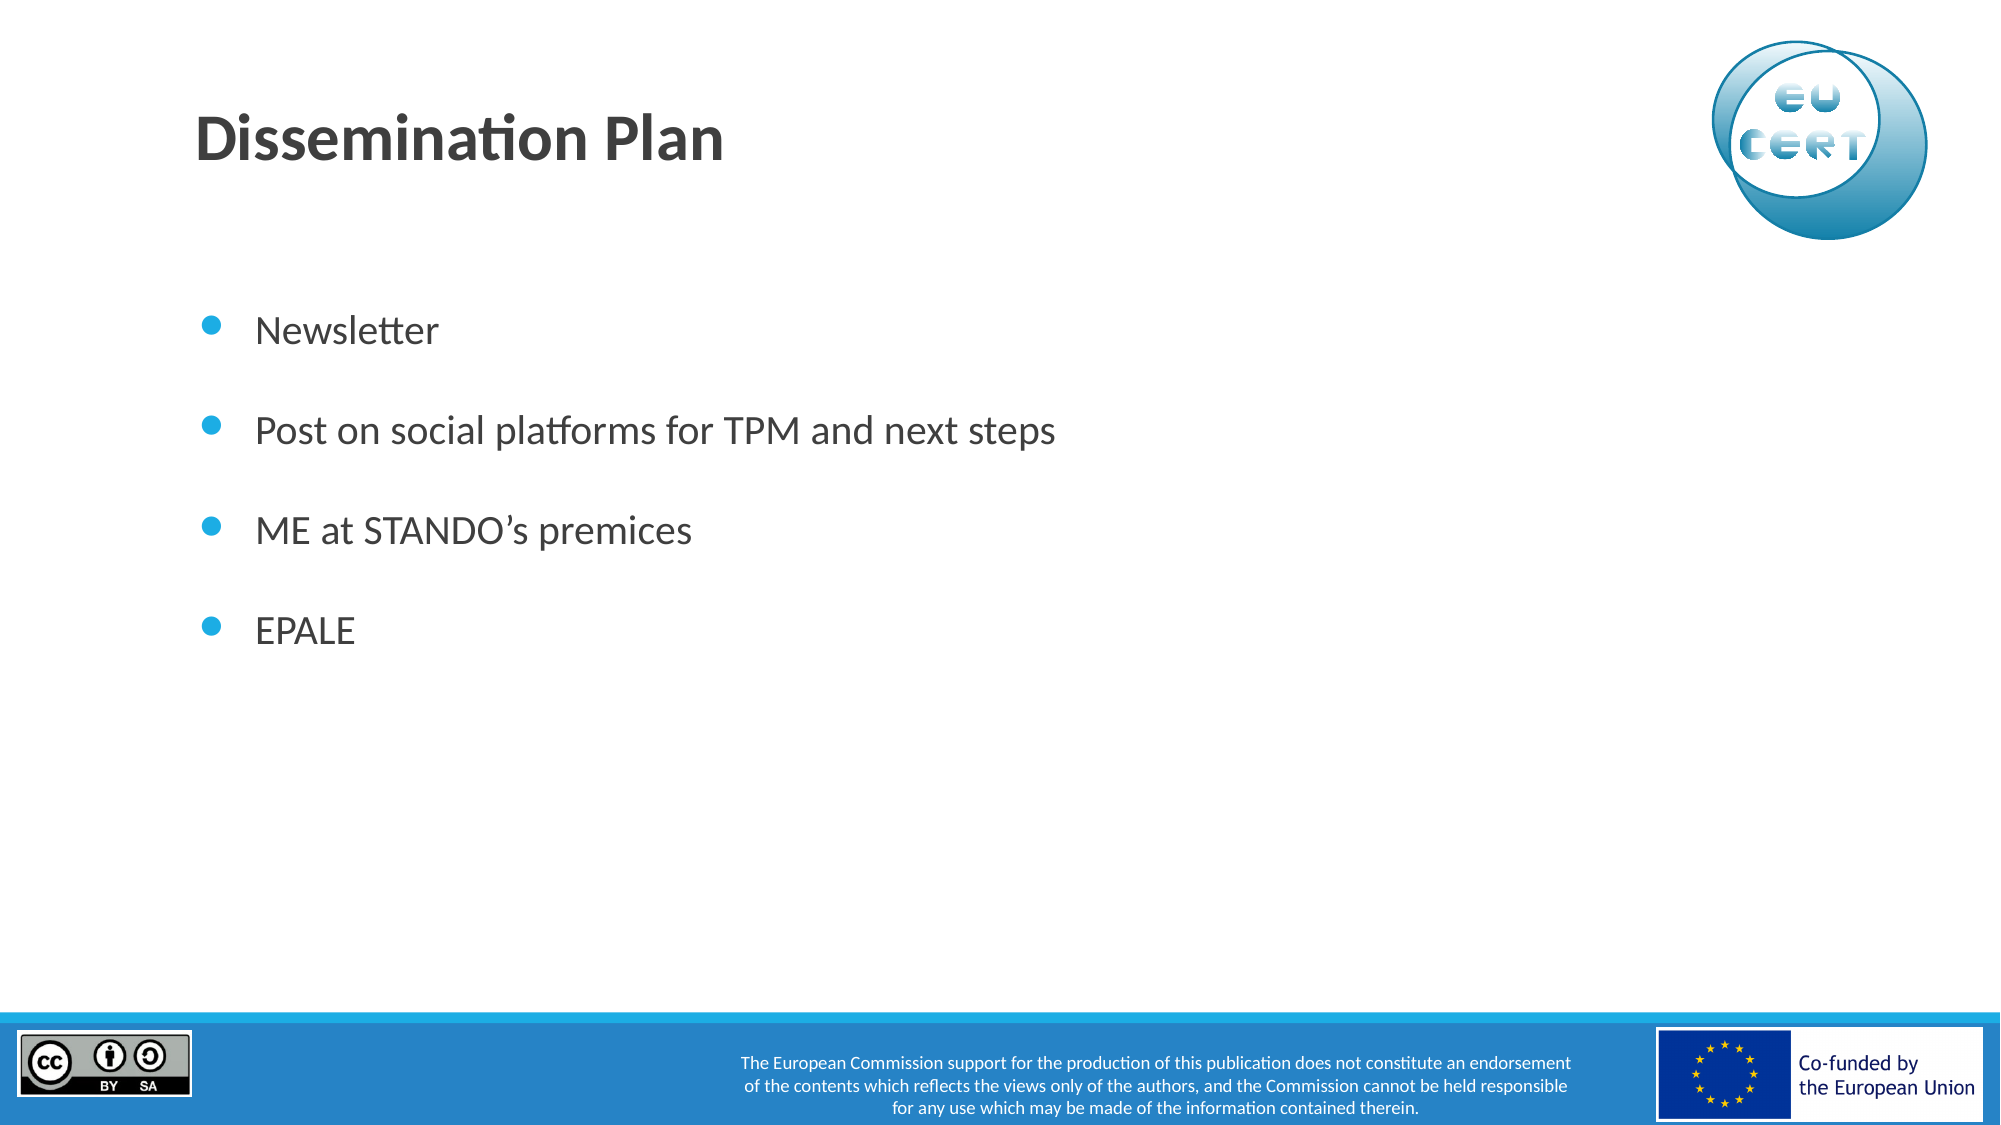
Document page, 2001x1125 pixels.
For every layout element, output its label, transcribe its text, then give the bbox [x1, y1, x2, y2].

title Dissemination Plan [180, 47, 1830, 183]
picture [1656, 1027, 1983, 1122]
list Newsletter Post on social platforms for TPM and next steps ME at STANDO’s premices EPALE [180, 244, 1830, 963]
picture [17, 1030, 192, 1097]
